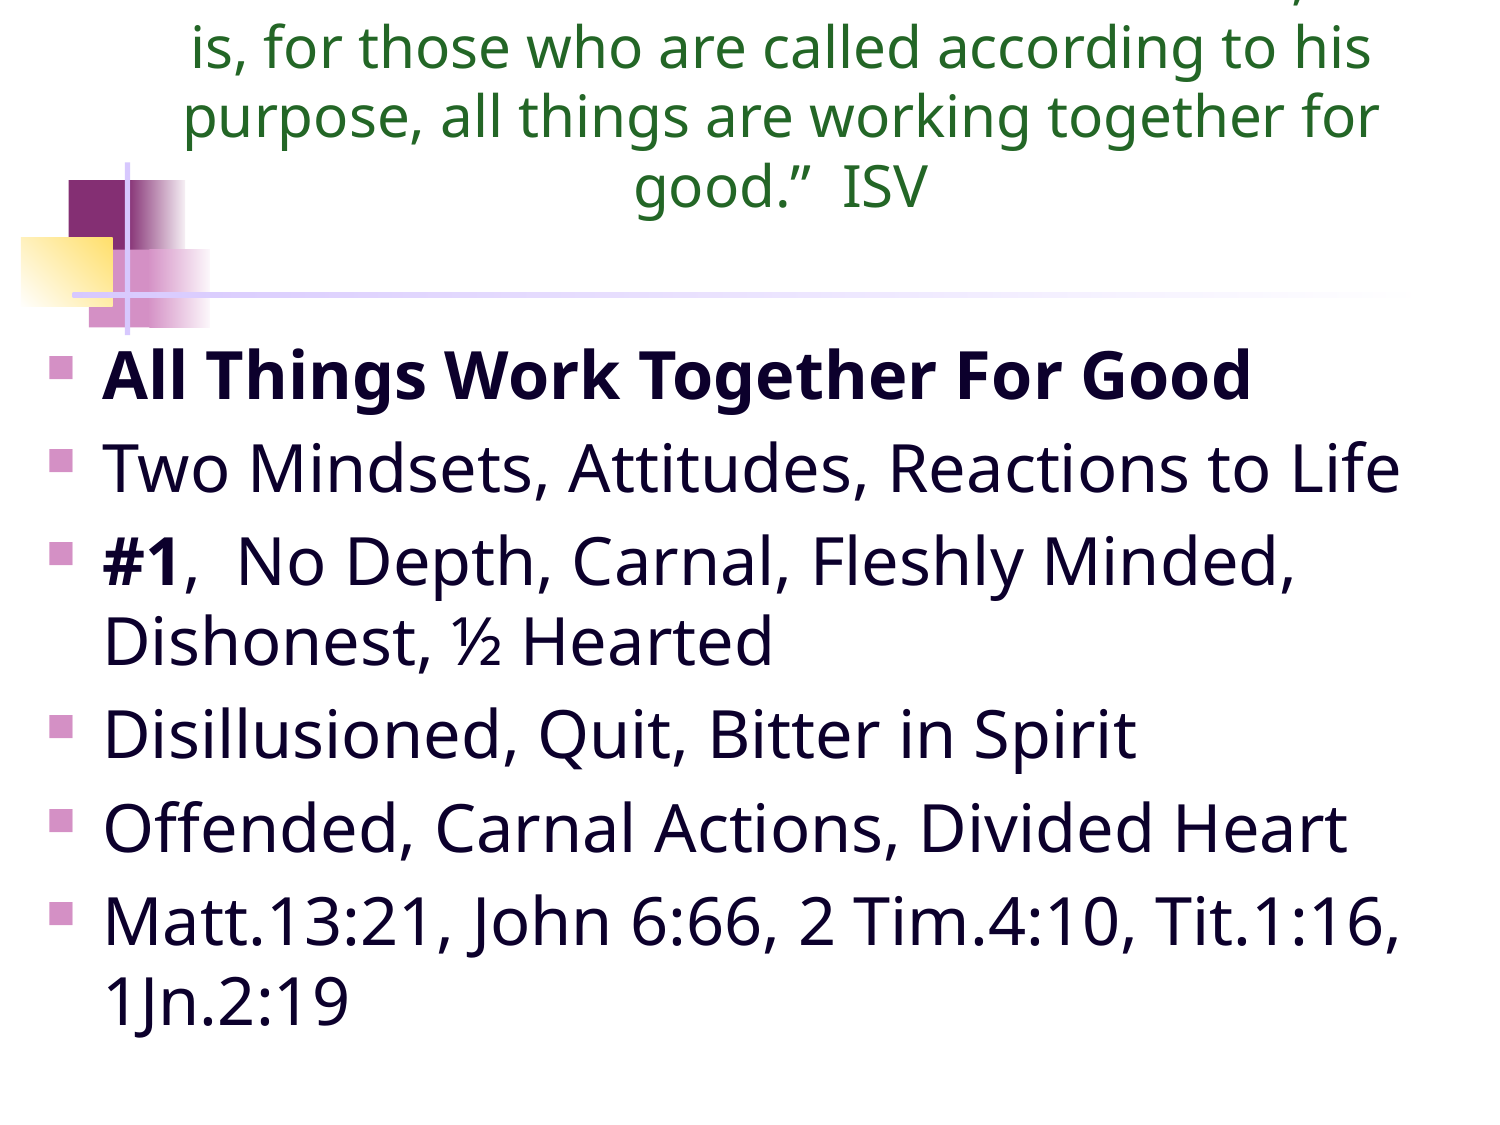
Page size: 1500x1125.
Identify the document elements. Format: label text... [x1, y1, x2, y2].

title “And we know that for those who love God, that is, for those who are called according to his purpose, all things are working together for good.” ISV [87, 0, 1476, 228]
list All Things Work Together For Good Two Mindsets, Attitudes, Reactions to Life #1, No Depth, Carnal, Fleshly Minded, Dishonest, ½ Hearted Disillusioned, Quit, Bitter in Spirit Offended, Carnal Actions, Divided Heart Matt.13:21, John 6:66, 2 Tim.4:10, Tit.1:16, 1Jn.2:19 [30, 324, 1500, 1088]
